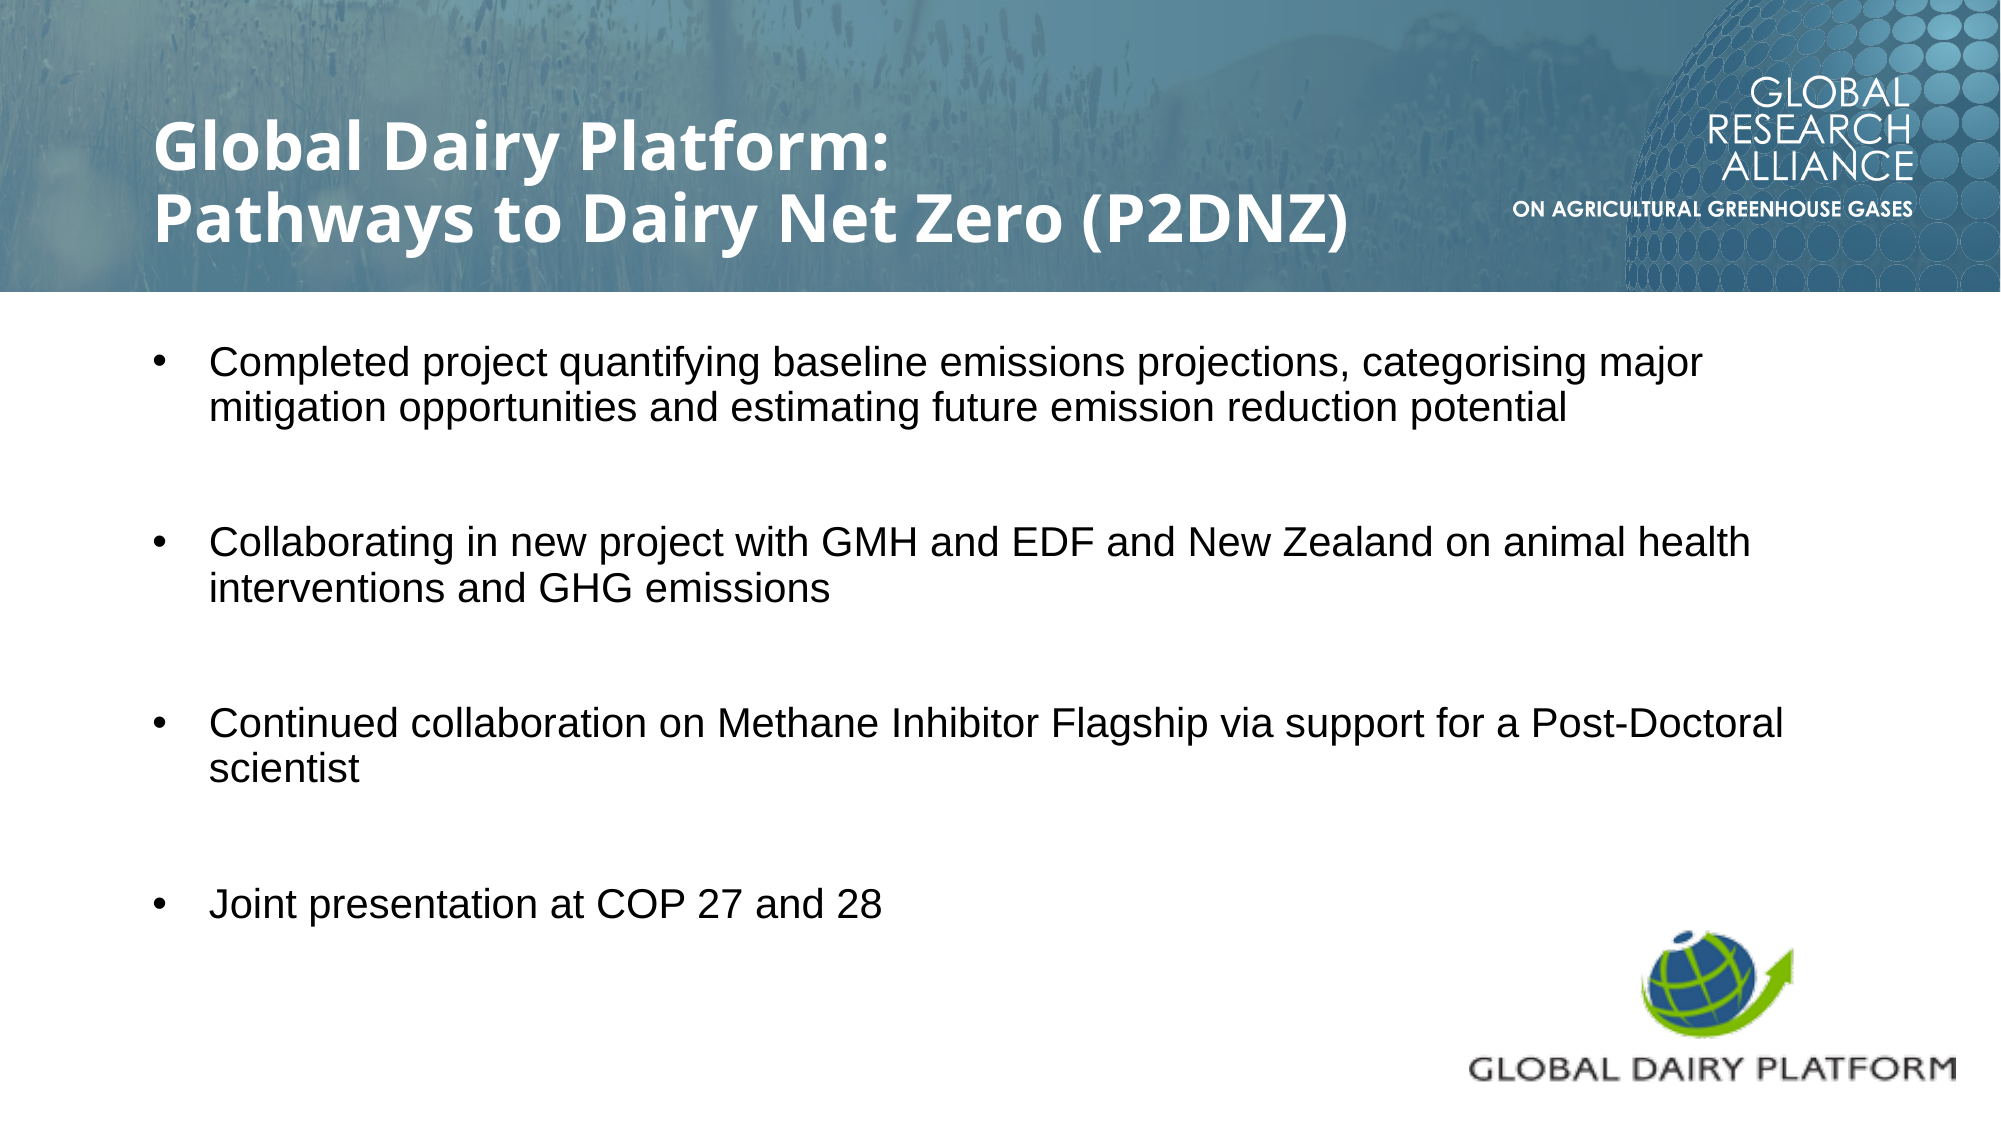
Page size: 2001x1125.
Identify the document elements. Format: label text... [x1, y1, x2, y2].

title Global Dairy Platform: Pathways to Dairy Net Zero (P2DNZ) [137, 91, 1491, 278]
list Completed project quantifying baseline emissions projections, categorising major mitigation opportunities and estimating future emission reduction potential Collaborating in new project with GMH and EDF and New Zealand on animal health interventions and GHG emissions Continued collaboration on Methane Inhibitor Flagship via support for a Post-Doctoral scientist Joint presentation at COP 27 and 28 [137, 332, 1863, 1014]
picture [1469, 910, 1956, 1104]
picture [1513, 0, 2000, 292]
